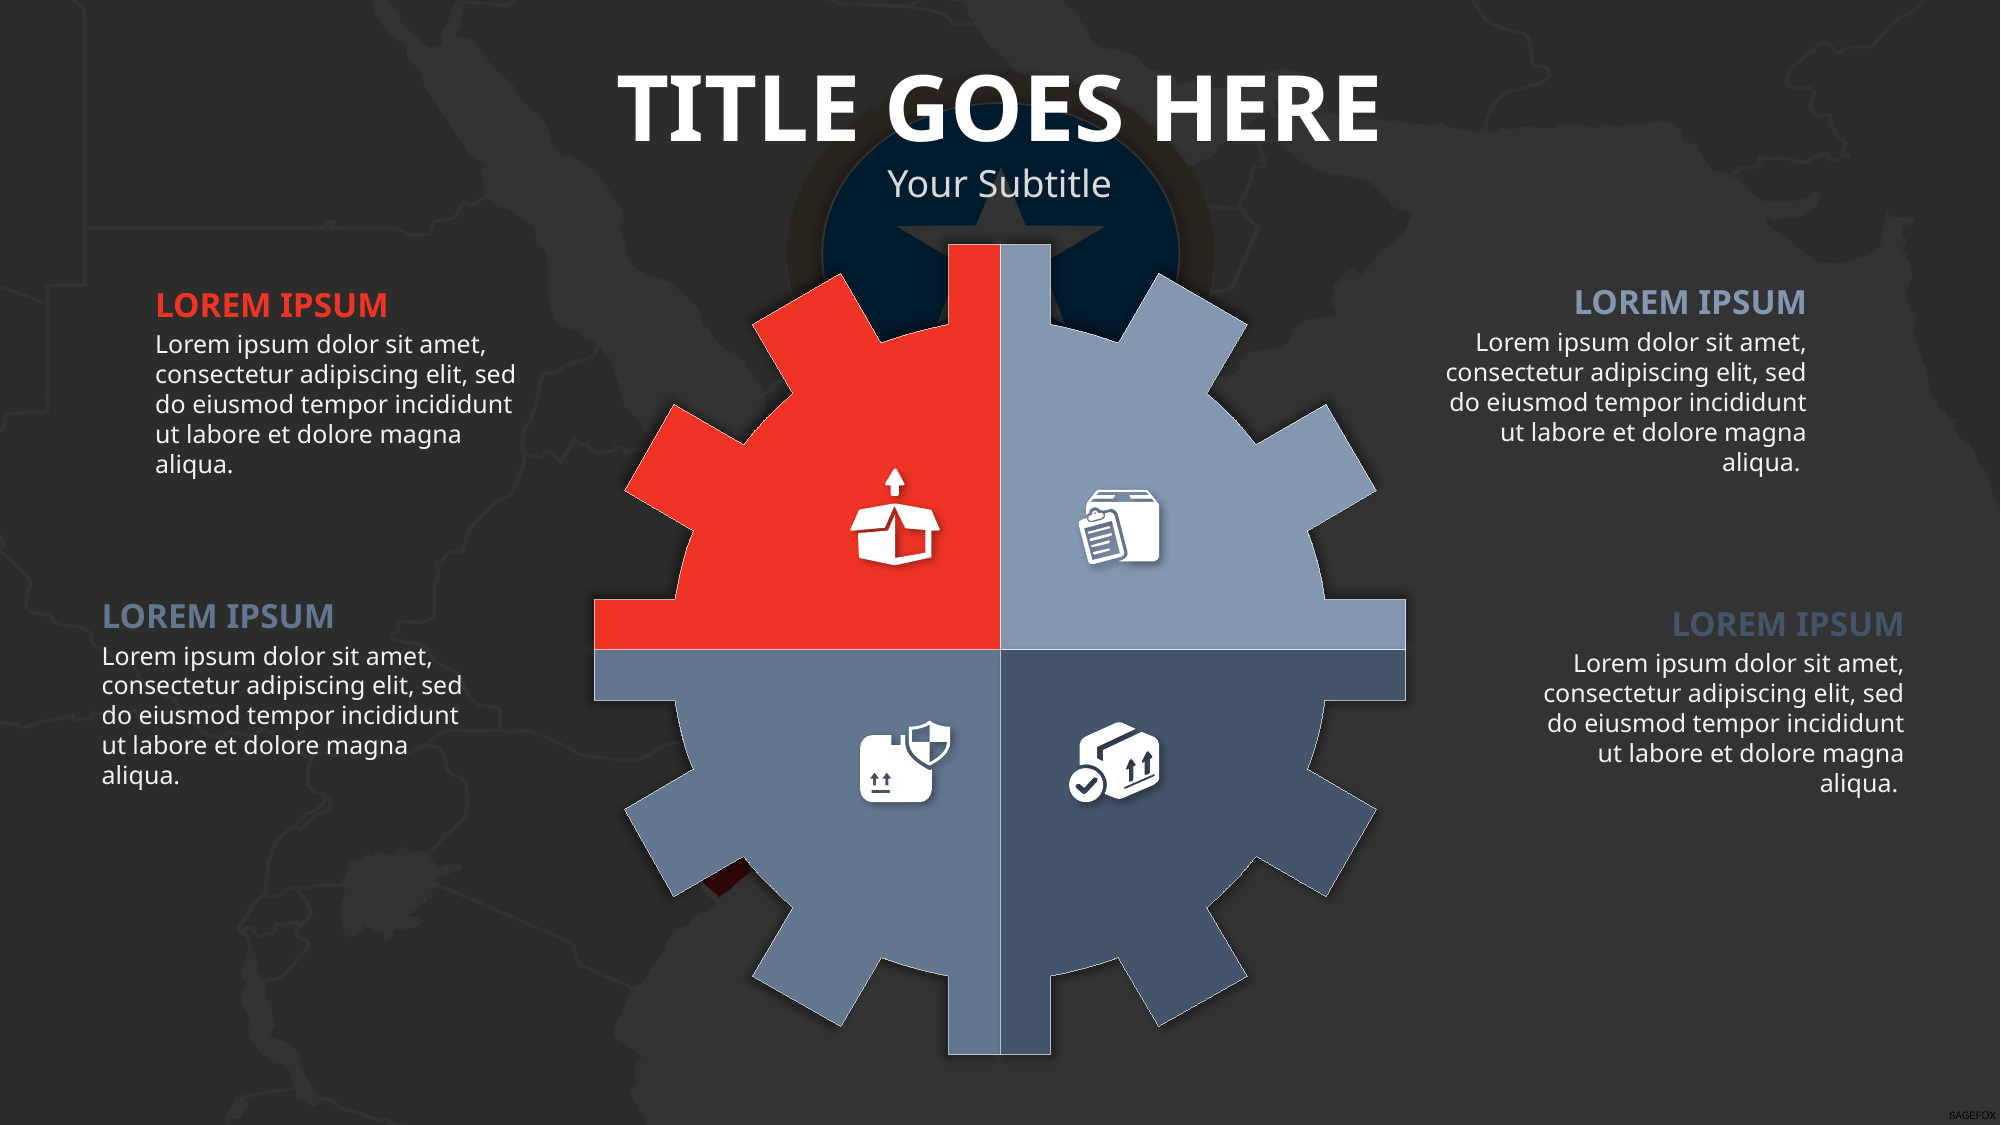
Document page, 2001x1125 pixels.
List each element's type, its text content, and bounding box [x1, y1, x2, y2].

text_box [1001, 322, 1406, 649]
text_box LOREM IPSUM Lorem ipsum dolor sit amet, consectetur adipiscing elit, sed do eiusmod tempor incididunt ut labore et dolore magna aliqua. [86, 587, 492, 797]
text_box LOREM IPSUM Lorem ipsum dolor sit amet, consectetur adipiscing elit, sed do eiusmod tempor incididunt ut labore et dolore magna aliqua. [140, 276, 546, 487]
text_box [1086, 489, 1160, 562]
text_box LOREM IPSUM Lorem ipsum dolor sit amet, consectetur adipiscing elit, sed do eiusmod tempor incididunt ut labore et dolore magna aliqua. [1417, 273, 1822, 484]
text_box [1069, 768, 1104, 803]
text_box [594, 322, 1001, 650]
text_box [1000, 649, 1406, 1055]
text_box [594, 650, 1000, 1055]
text_box [860, 735, 932, 803]
text_box [1079, 722, 1160, 799]
text_box [1078, 510, 1125, 565]
text_box [850, 503, 940, 565]
picture [0, 0, 2001, 1125]
text_box TITLE GOES HERE Your Subtitle [548, 42, 1452, 322]
text_box [885, 468, 905, 496]
text_box LOREM IPSUM Lorem ipsum dolor sit amet, consectetur adipiscing elit, sed do eiusmod tempor incididunt ut labore et dolore magna aliqua. [1514, 595, 1920, 805]
text_box [908, 720, 951, 766]
